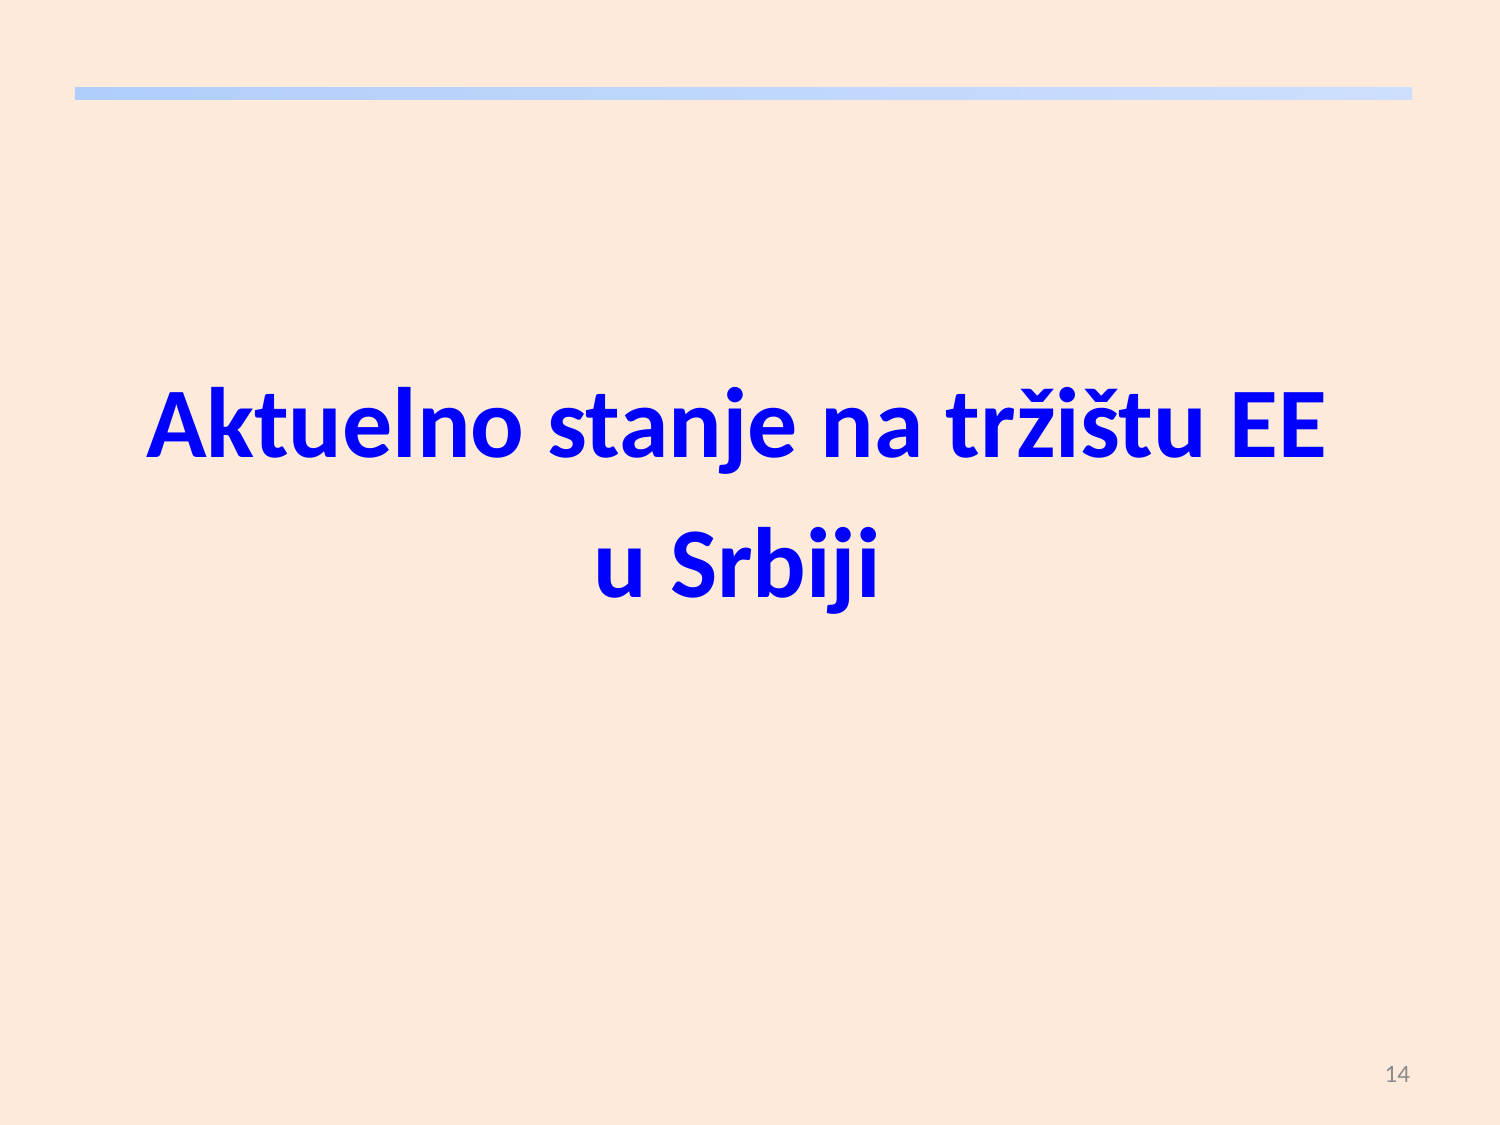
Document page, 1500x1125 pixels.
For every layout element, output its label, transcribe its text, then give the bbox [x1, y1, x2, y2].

text_box [74, 87, 1413, 100]
list Aktuelno stanje na tržištu EE u Srbiji [62, 350, 1413, 488]
slide_number 14 [1074, 1042, 1425, 1103]
